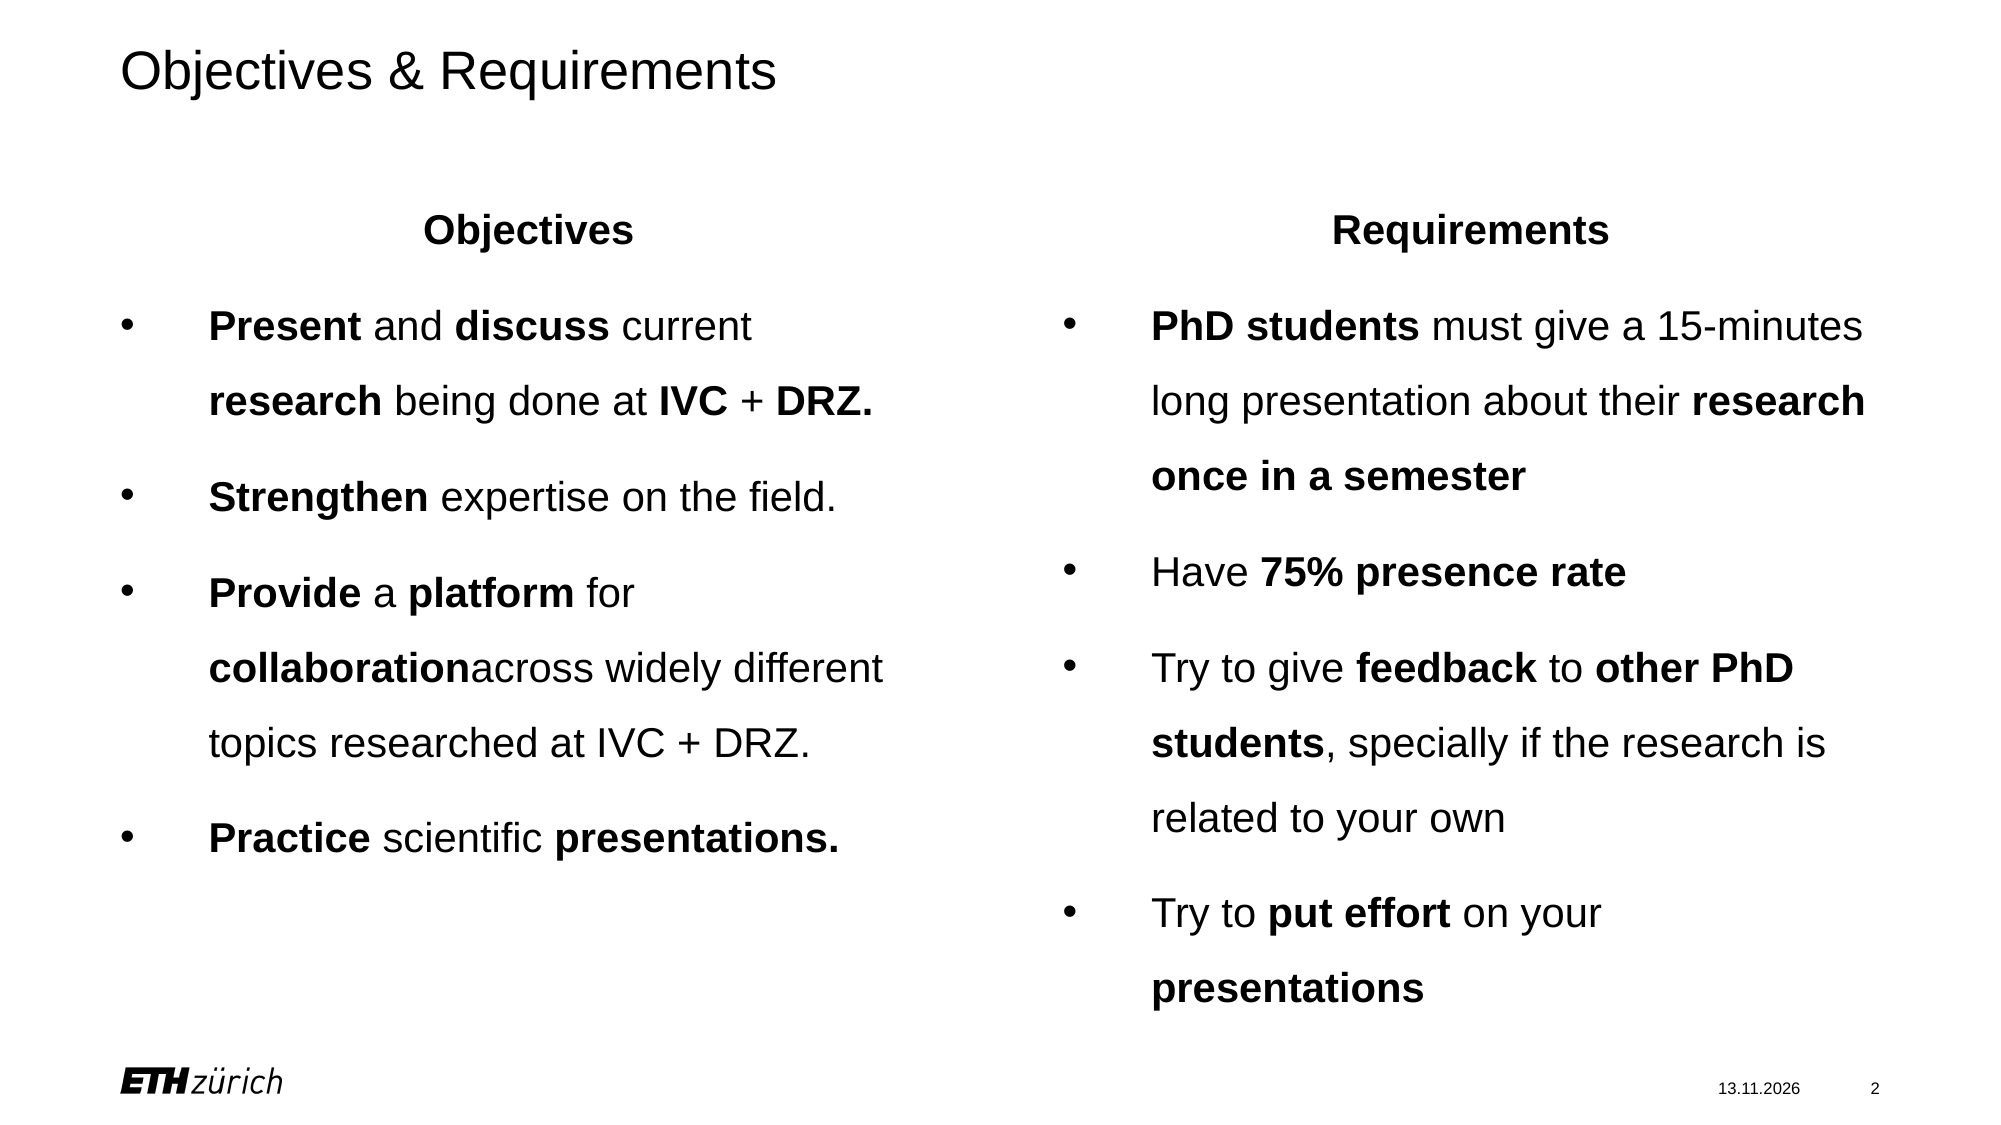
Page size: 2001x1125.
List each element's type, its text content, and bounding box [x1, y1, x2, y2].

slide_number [1718, 1069, 1819, 1106]
title Objectives & Requirements [120, 42, 1880, 191]
slide_number 2 [1827, 1069, 1880, 1106]
picture [120, 1067, 282, 1094]
text_box Requirements PhD students must give a 15-minutes long presentation about their research once in a semester Have 75% presence rate Try to give feedback to other PhD students, specially if the research is related to your own Try to put effort on your presentations [1062, 177, 1880, 946]
list Objectives Present and discuss current research being done at IVC + DRZ. Strengthen expertise on the field. Provide a platform for collaborationacross widely different topics researched at IVC + DRZ. Practice scientific presentations. [120, 177, 938, 946]
